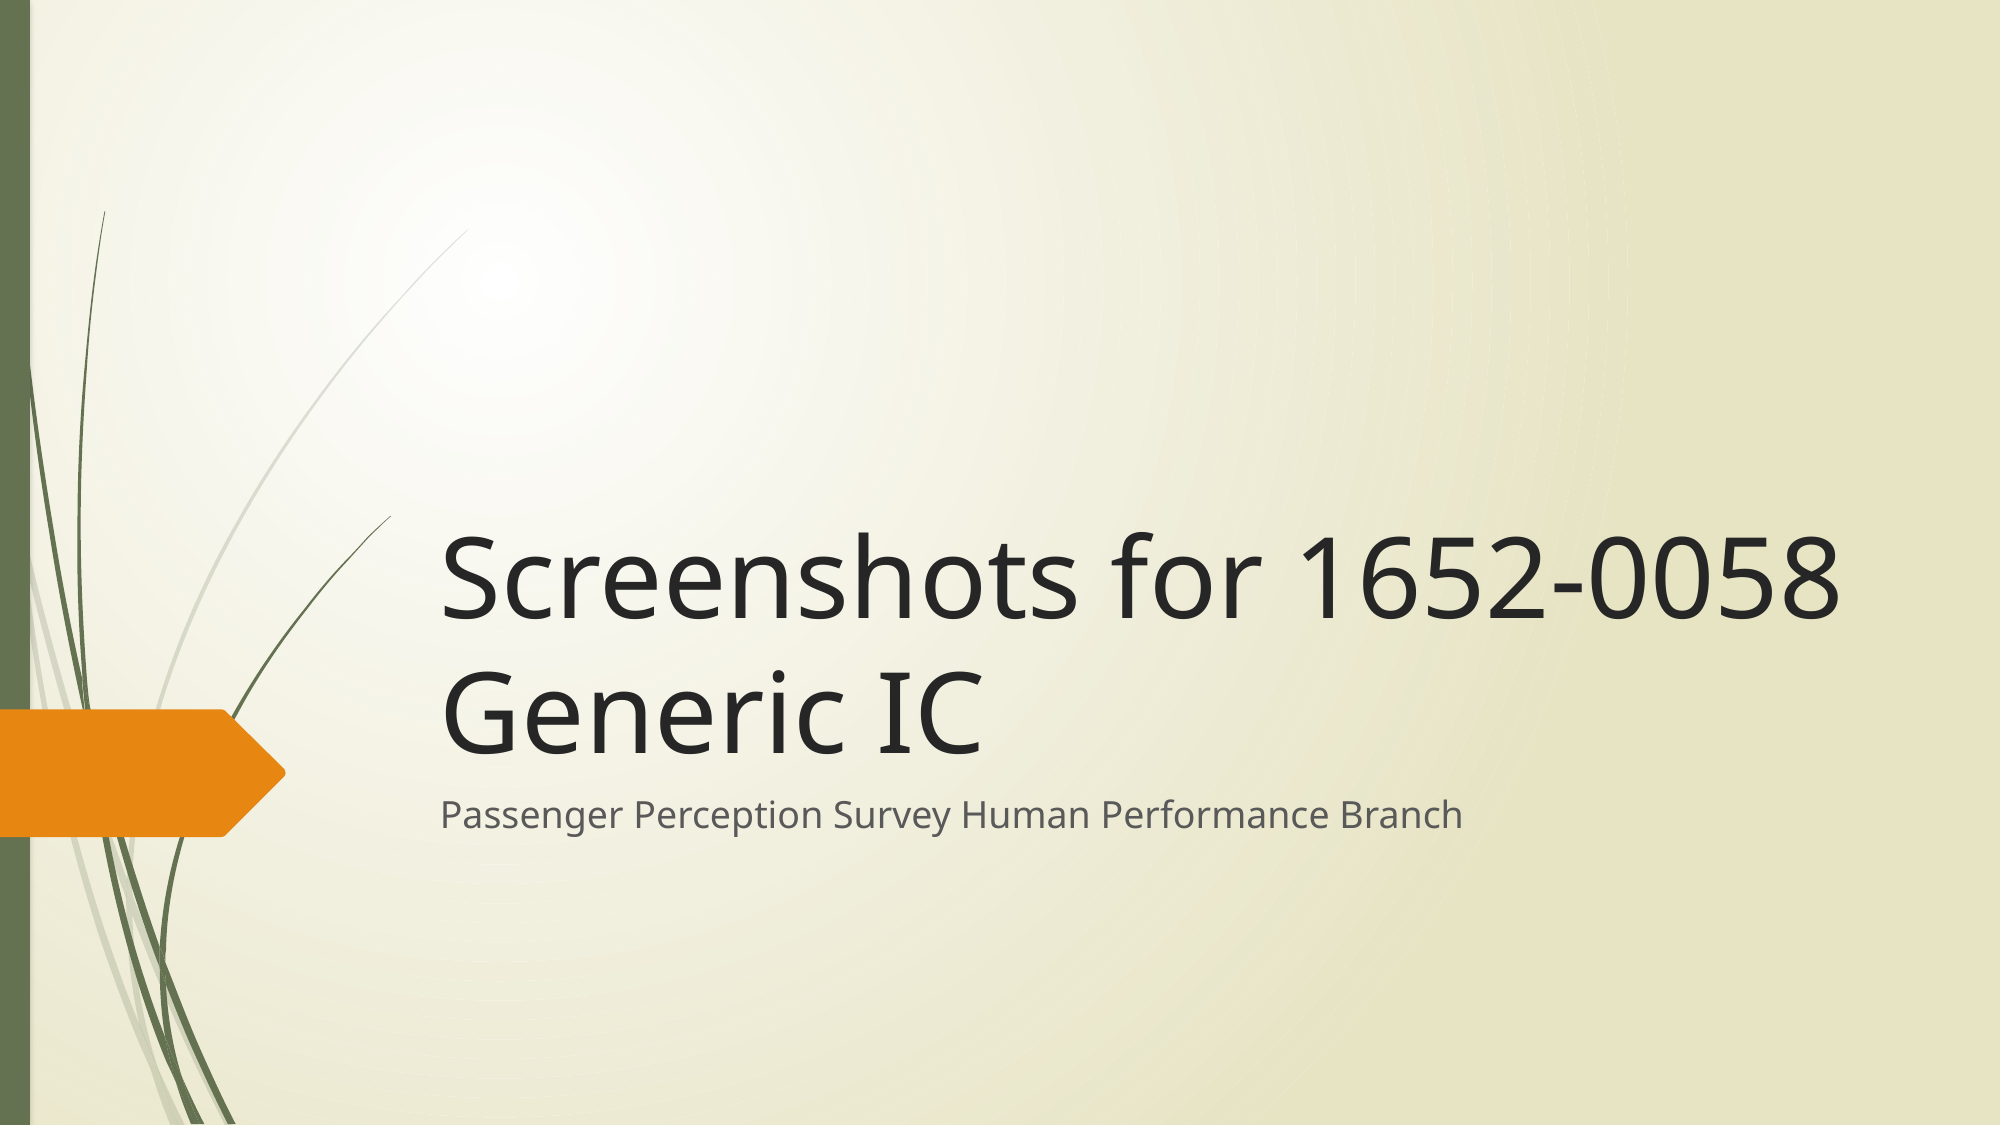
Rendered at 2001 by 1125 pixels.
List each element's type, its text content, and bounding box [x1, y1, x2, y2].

title Screenshots for 1652-0058 Generic IC [424, 412, 1888, 783]
subtitle Passenger Perception Survey Human Performance Branch [424, 783, 1888, 969]
